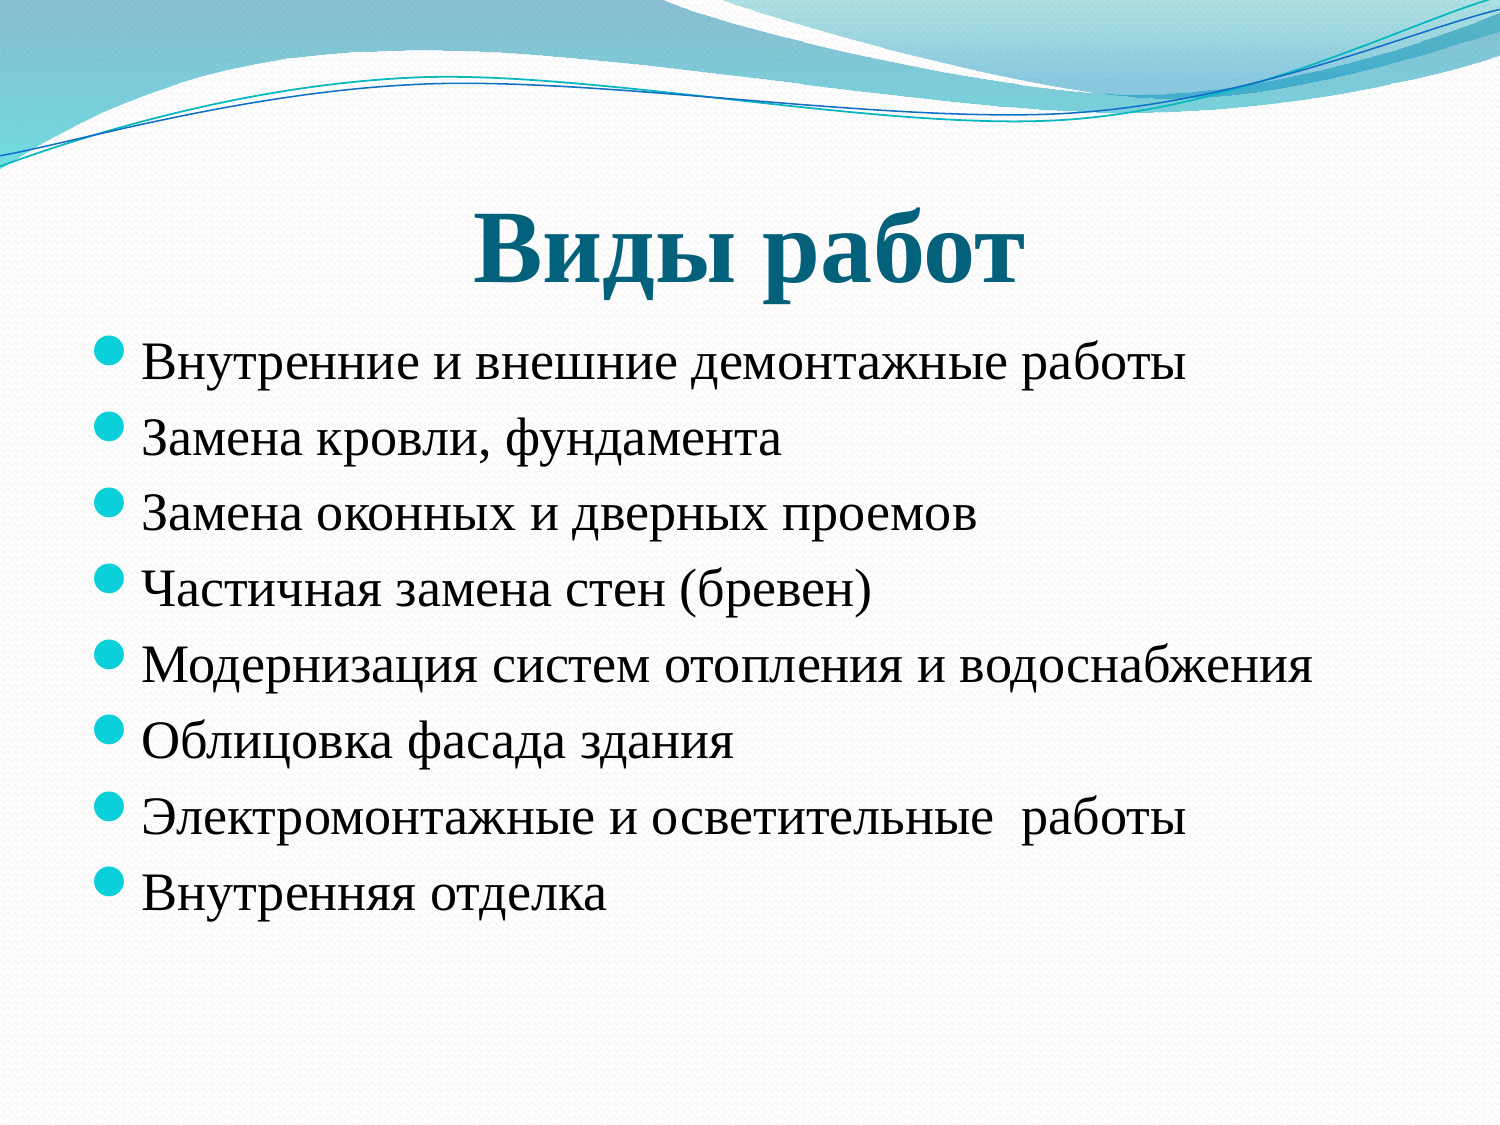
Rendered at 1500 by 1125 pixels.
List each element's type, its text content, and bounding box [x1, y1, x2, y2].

title Виды работ [75, 115, 1425, 303]
list Внутренние и внешние демонтажные работы Замена кровли, фундамента Замена оконных и дверных проемов Частичная замена стен (бревен) Модернизация систем отопления и водоснабжения Облицовка фасада здания Электромонтажные и осветительные работы Внутренняя отделка [75, 317, 1425, 1038]
